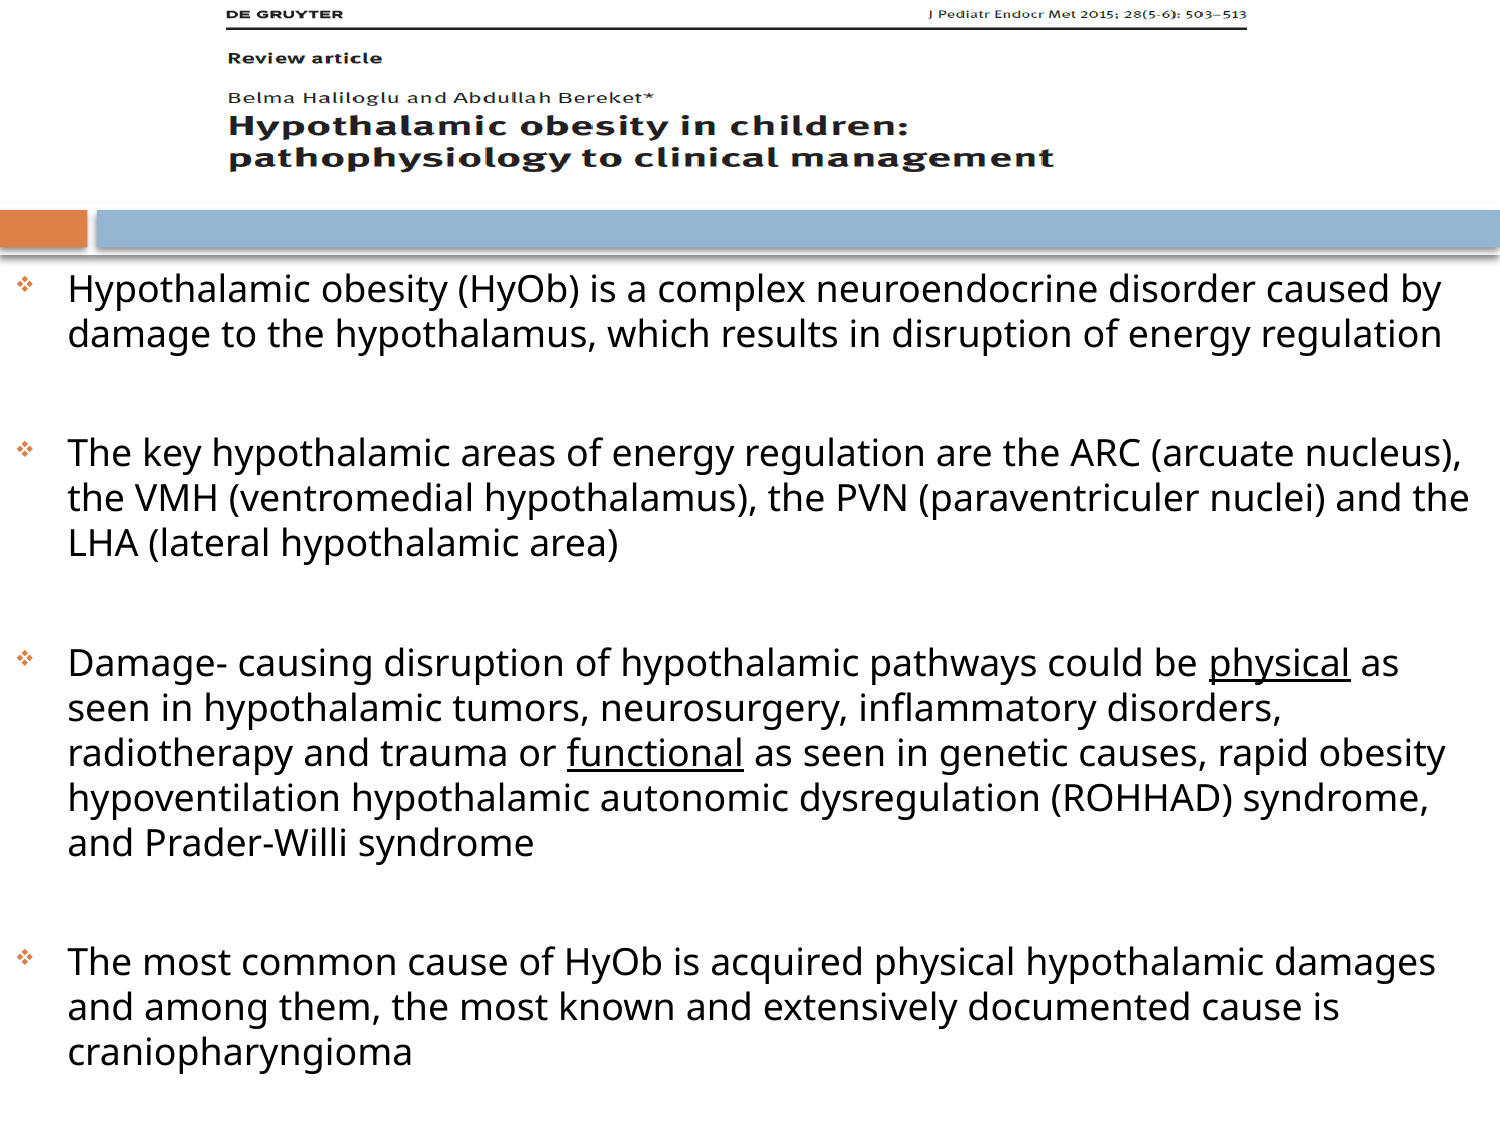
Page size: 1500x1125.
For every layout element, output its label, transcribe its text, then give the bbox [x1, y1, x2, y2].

list Hypothalamic obesity (HyOb) is a complex neuroendocrine disorder caused by damage to the hypothalamus, which results in disruption of energy regulation The key hypothalamic areas of energy regulation are the ARC (arcuate nucleus), the VMH (ventromedial hypothalamus), the PVN (paraventriculer nuclei) and the LHA (lateral hypothalamic area) Damage- causing disruption of hypothalamic pathways could be physical as seen in hypothalamic tumors, neurosurgery, inflammatory disorders, radiotherapy and trauma or functional as seen in genetic causes, rapid obesity hypoventilation hypothalamic autonomic dysregulation (ROHHAD) syndrome, and Prader-Willi syndrome The most common cause of HyOb is acquired physical hypothalamic damages and among them, the most known and extensively documented cause is craniopharyngioma [0, 257, 1500, 1102]
picture [222, 0, 1255, 177]
